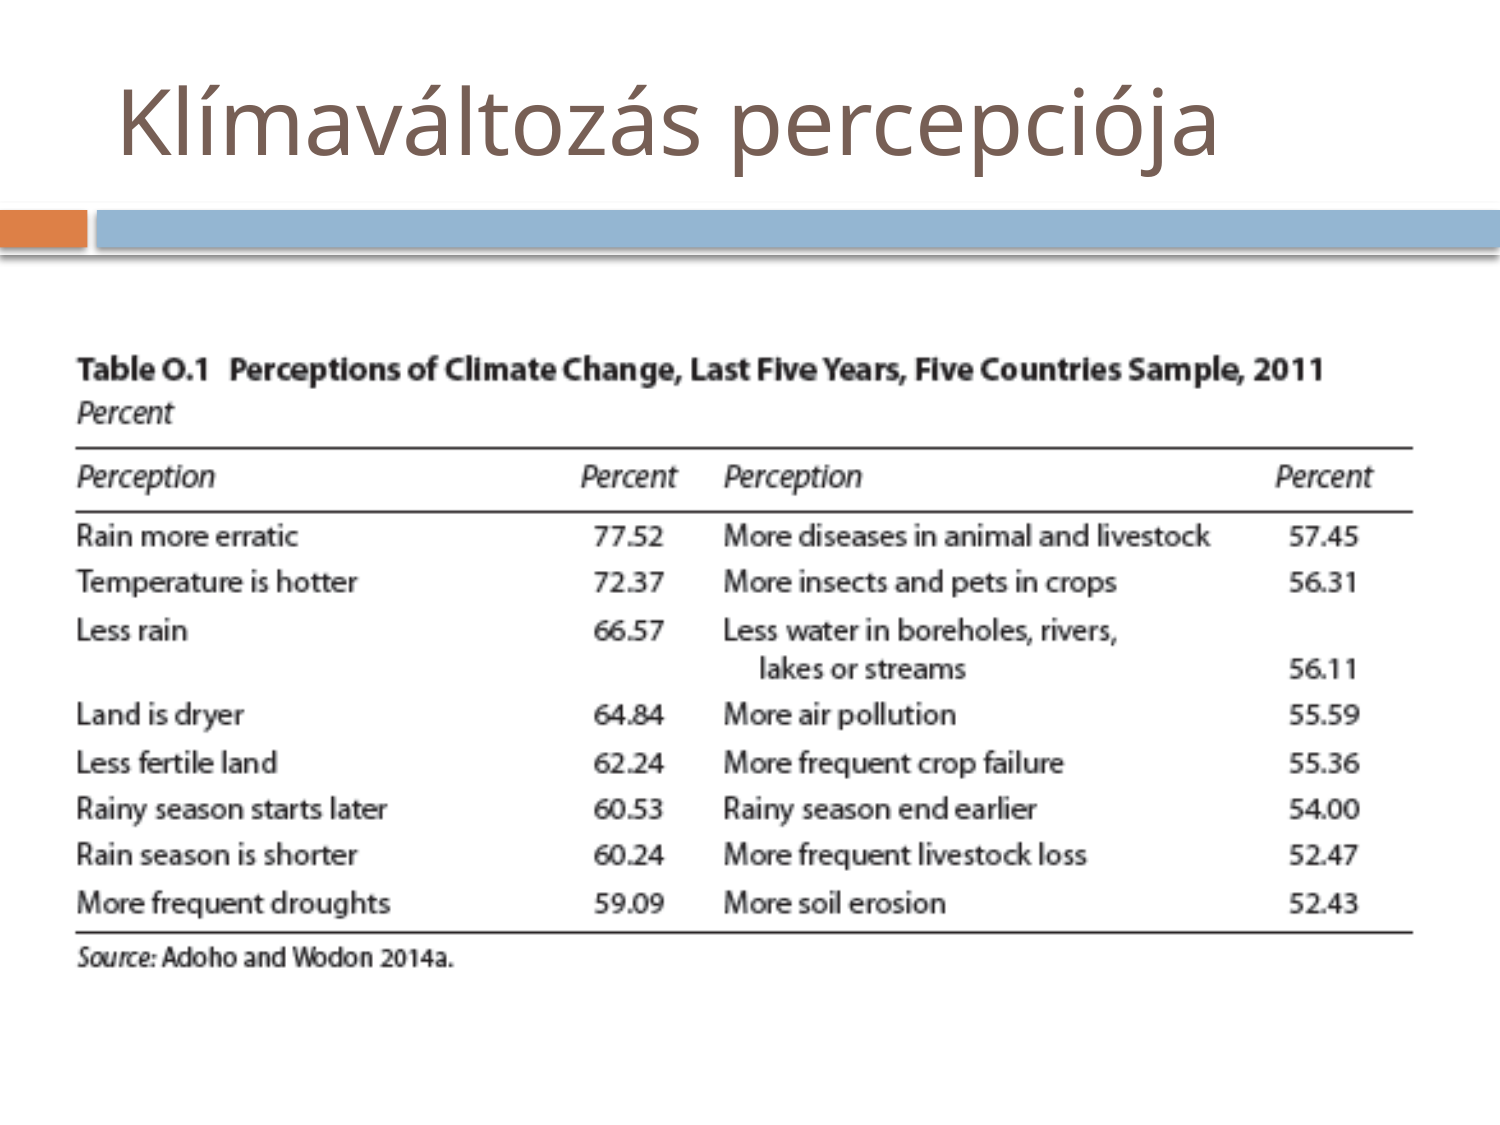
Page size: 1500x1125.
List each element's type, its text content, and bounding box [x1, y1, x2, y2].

title Klímaváltozás percepciója [100, 37, 1438, 200]
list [42, 337, 1445, 1004]
